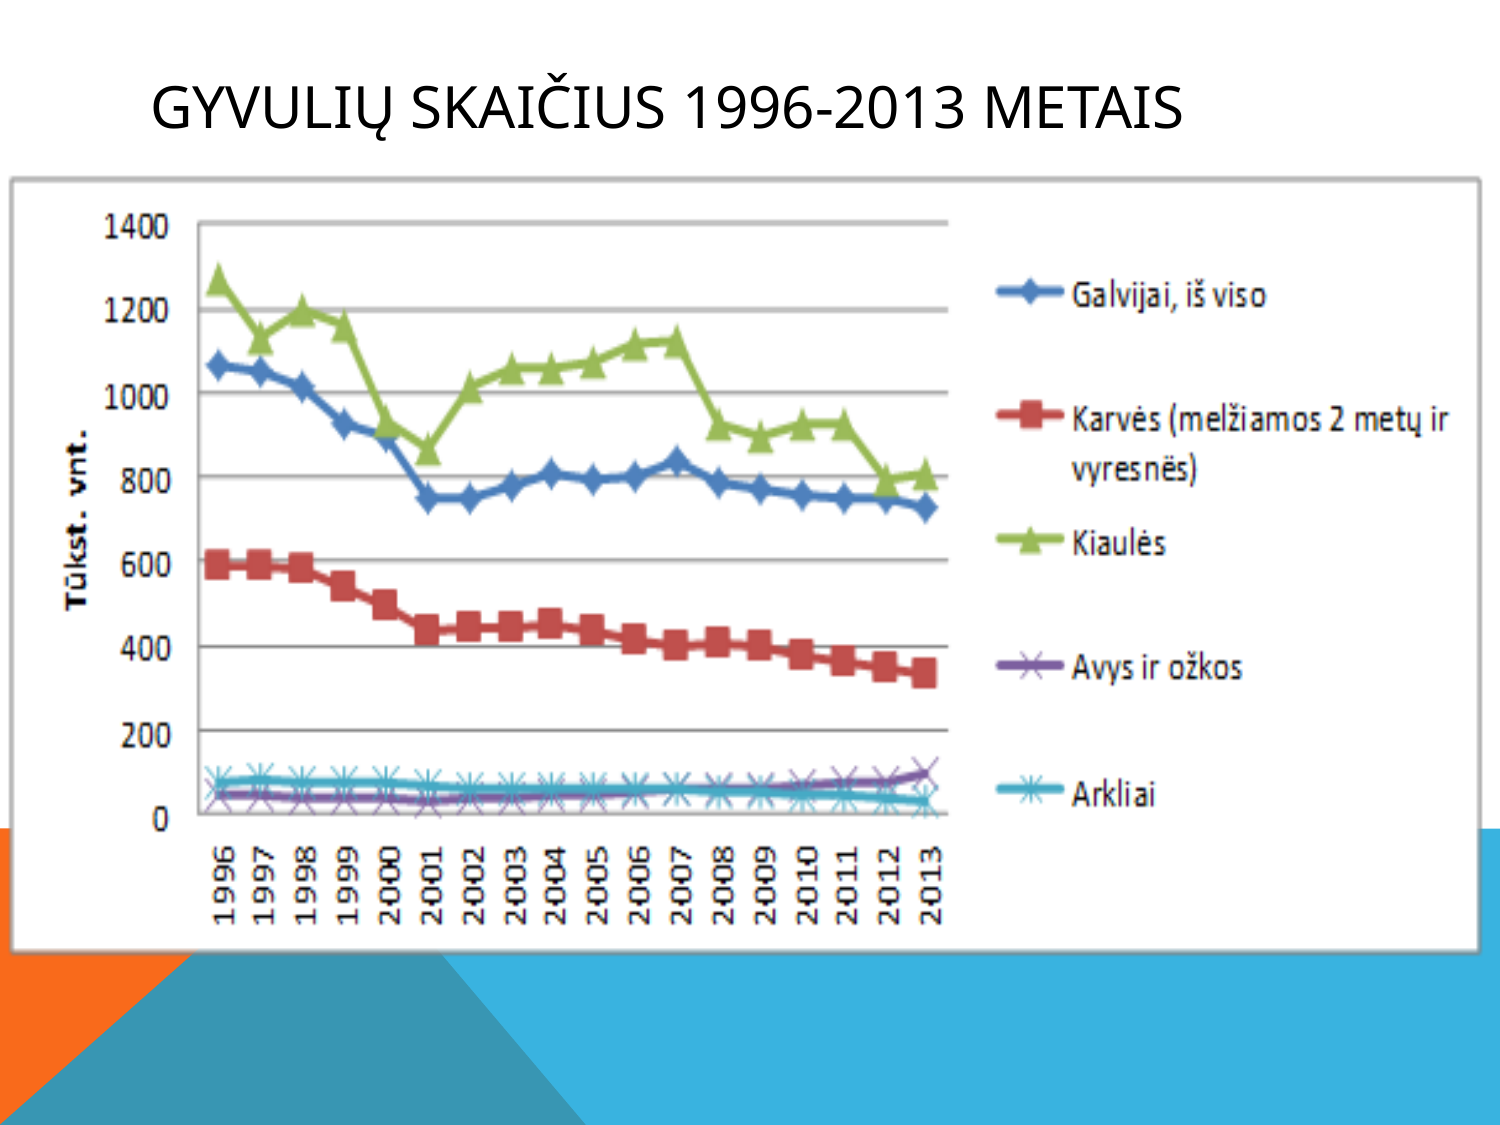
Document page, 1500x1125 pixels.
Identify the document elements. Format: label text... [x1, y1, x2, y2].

title Gyvulių skaičius 1996-2013 metais [135, 60, 1369, 150]
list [0, 162, 1500, 976]
